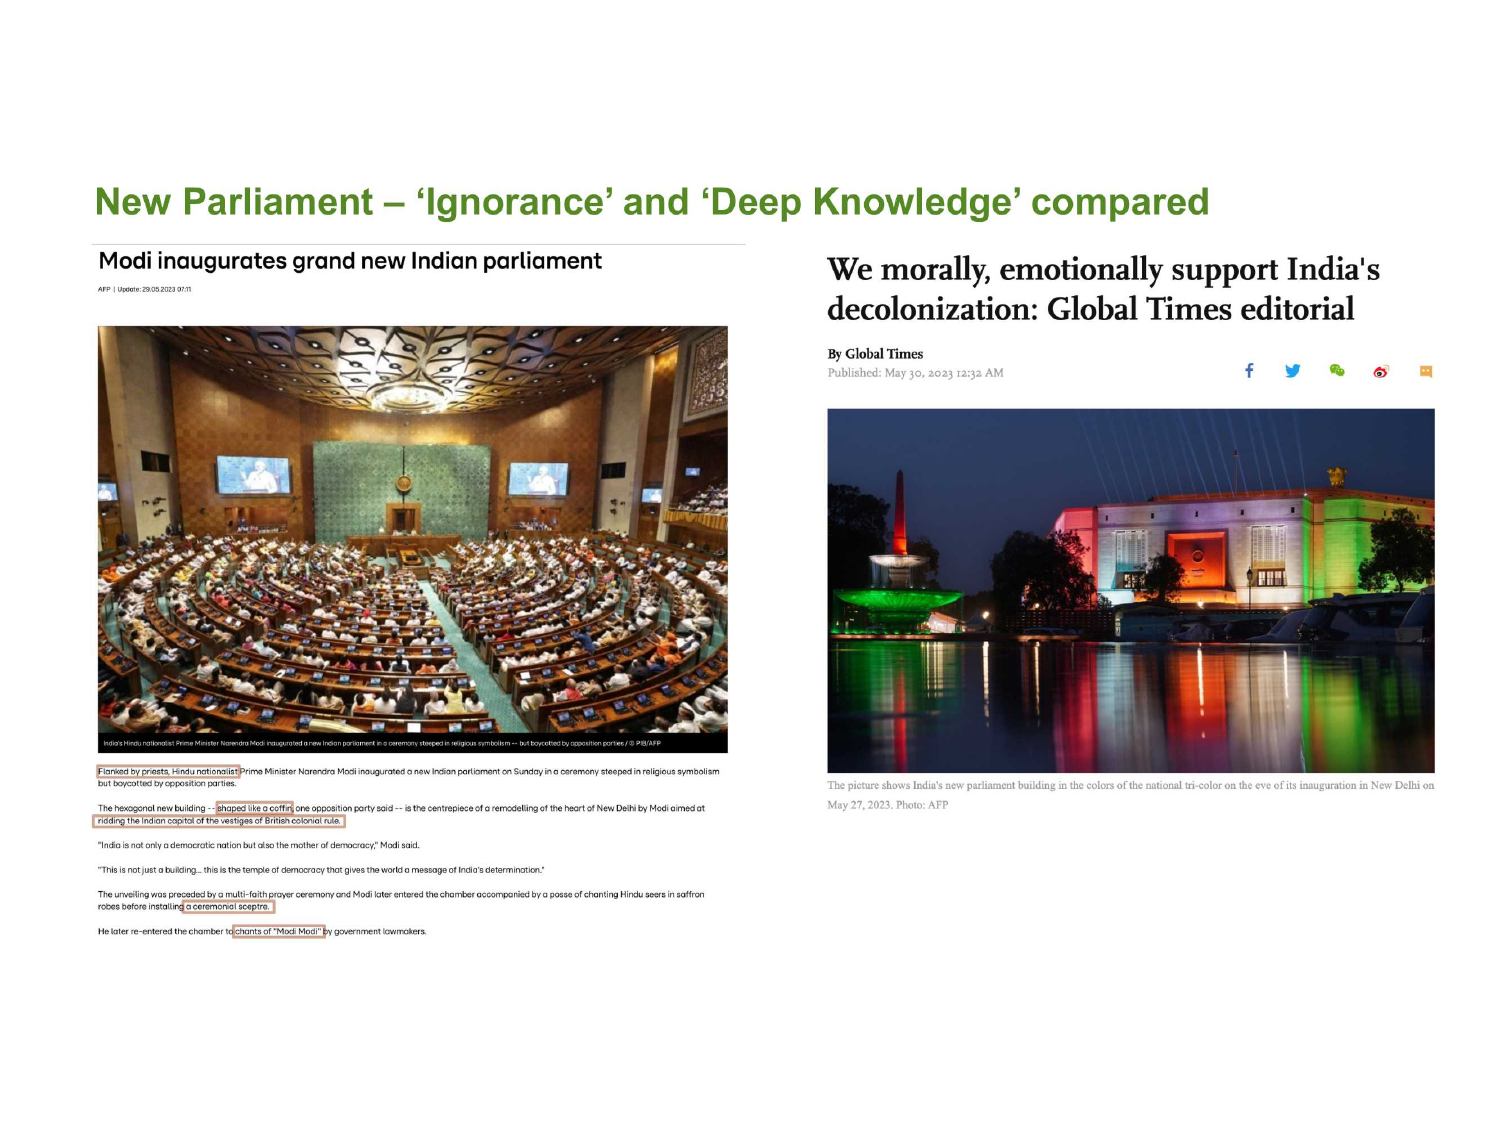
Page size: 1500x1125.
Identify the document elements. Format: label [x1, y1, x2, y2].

picture [0, 141, 1500, 987]
